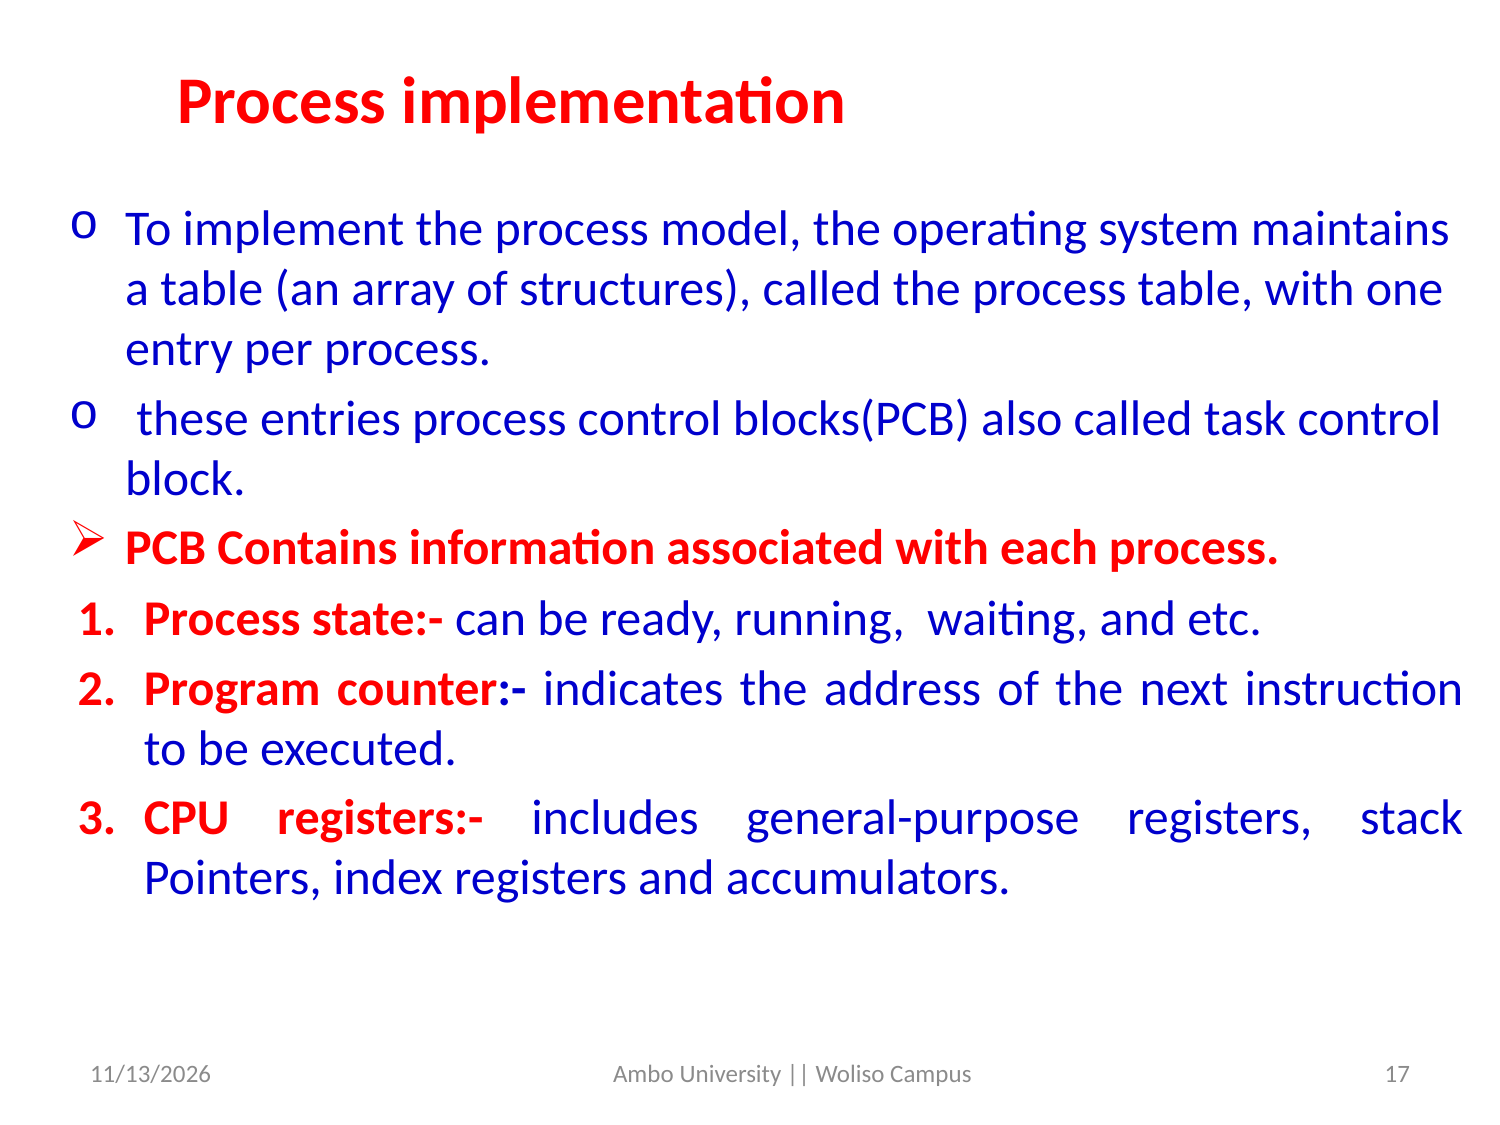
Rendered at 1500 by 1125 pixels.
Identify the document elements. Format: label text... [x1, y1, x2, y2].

text_box Process implementation [162, 49, 1413, 145]
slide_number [75, 1042, 425, 1103]
slide_number 17 [1074, 1042, 1425, 1103]
list To implement the process model, the operating system maintains a table (an array of structures), called the process table, with one entry per process. these entries process control blocks(PCB) also called task control block. PCB Contains information associated with each process. Process state:- can be ready, running, waiting, and etc. Program counter:- indicates the address of the next instruction to be executed. CPU registers:- includes general-purpose registers, stack Pointers, index registers and accumulators. [53, 187, 1479, 1050]
footer Ambo University || Woliso Campus [512, 1042, 988, 1103]
